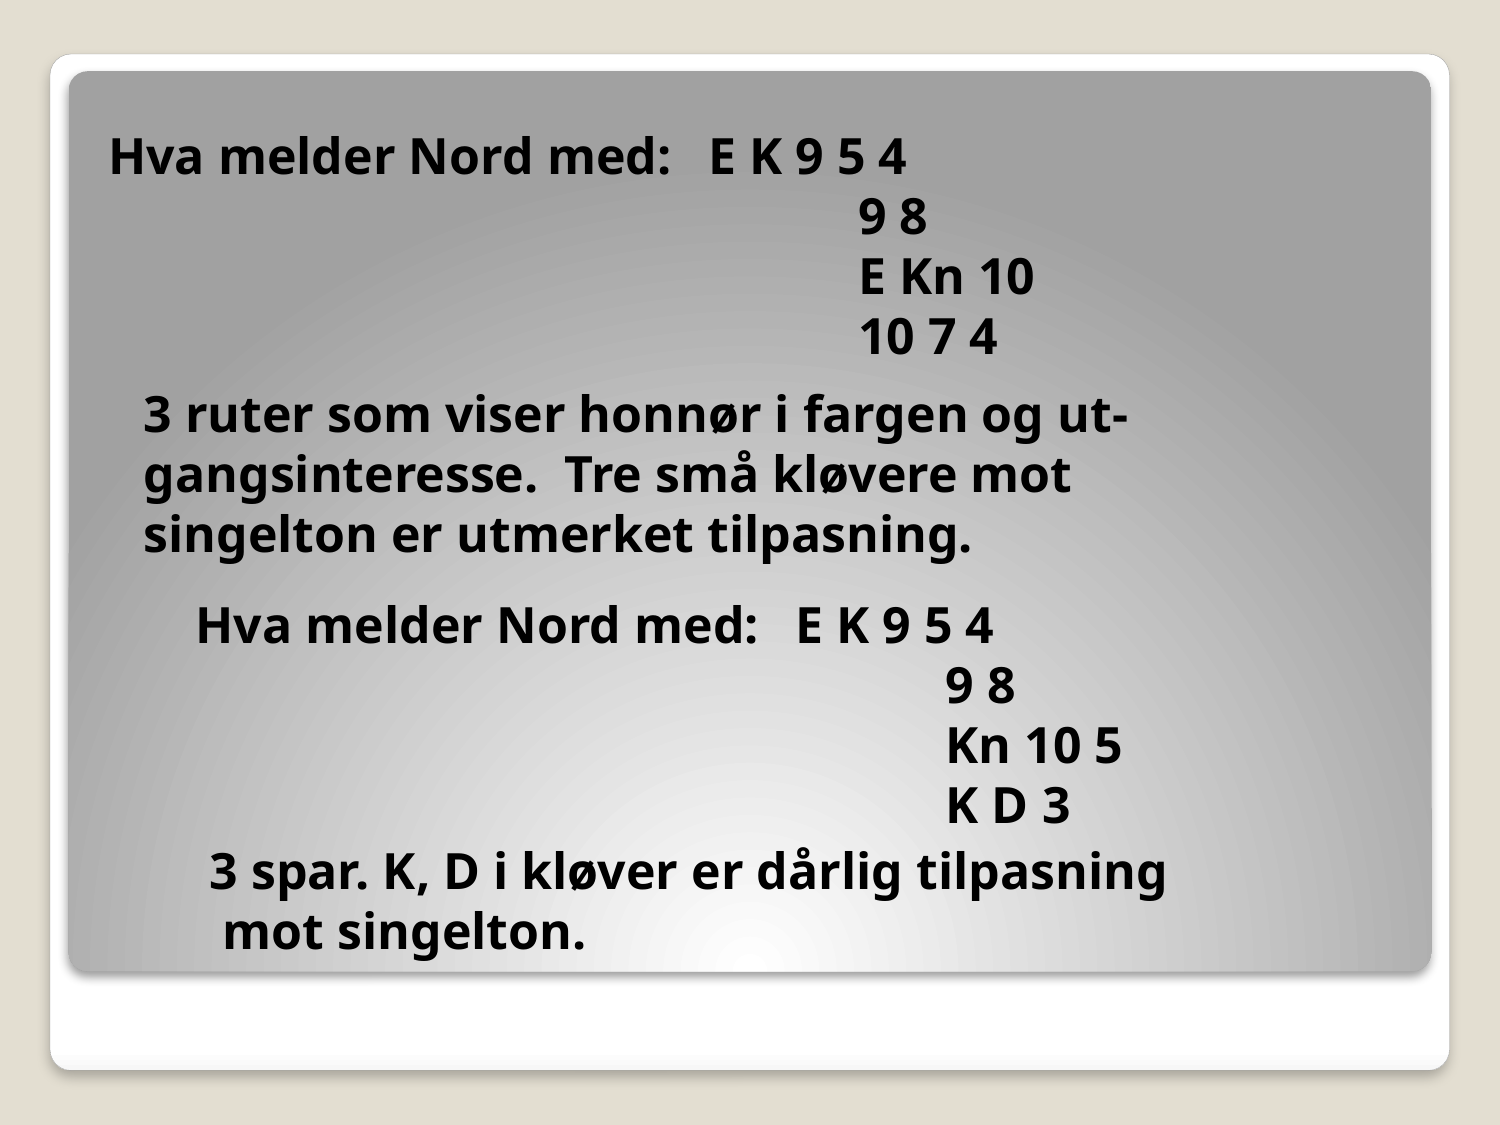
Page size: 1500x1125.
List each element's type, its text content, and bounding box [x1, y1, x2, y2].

text_box Hva melder Nord med: E K 9 5 4 9 8 E Kn 10 10 7 4 [93, 117, 1442, 432]
text_box 3 ruter som viser honnør i fargen og ut- gangsinteresse. Tre små kløvere mot singelton er utmerket tilpasning. [128, 374, 1289, 660]
text_box Hva melder Nord med: E K 9 5 4 9 8 Kn 10 5 K D 3 [181, 585, 1139, 901]
text_box 3 spar. K, D i kløver er dårlig tilpasning mot singelton. [195, 831, 1184, 1027]
